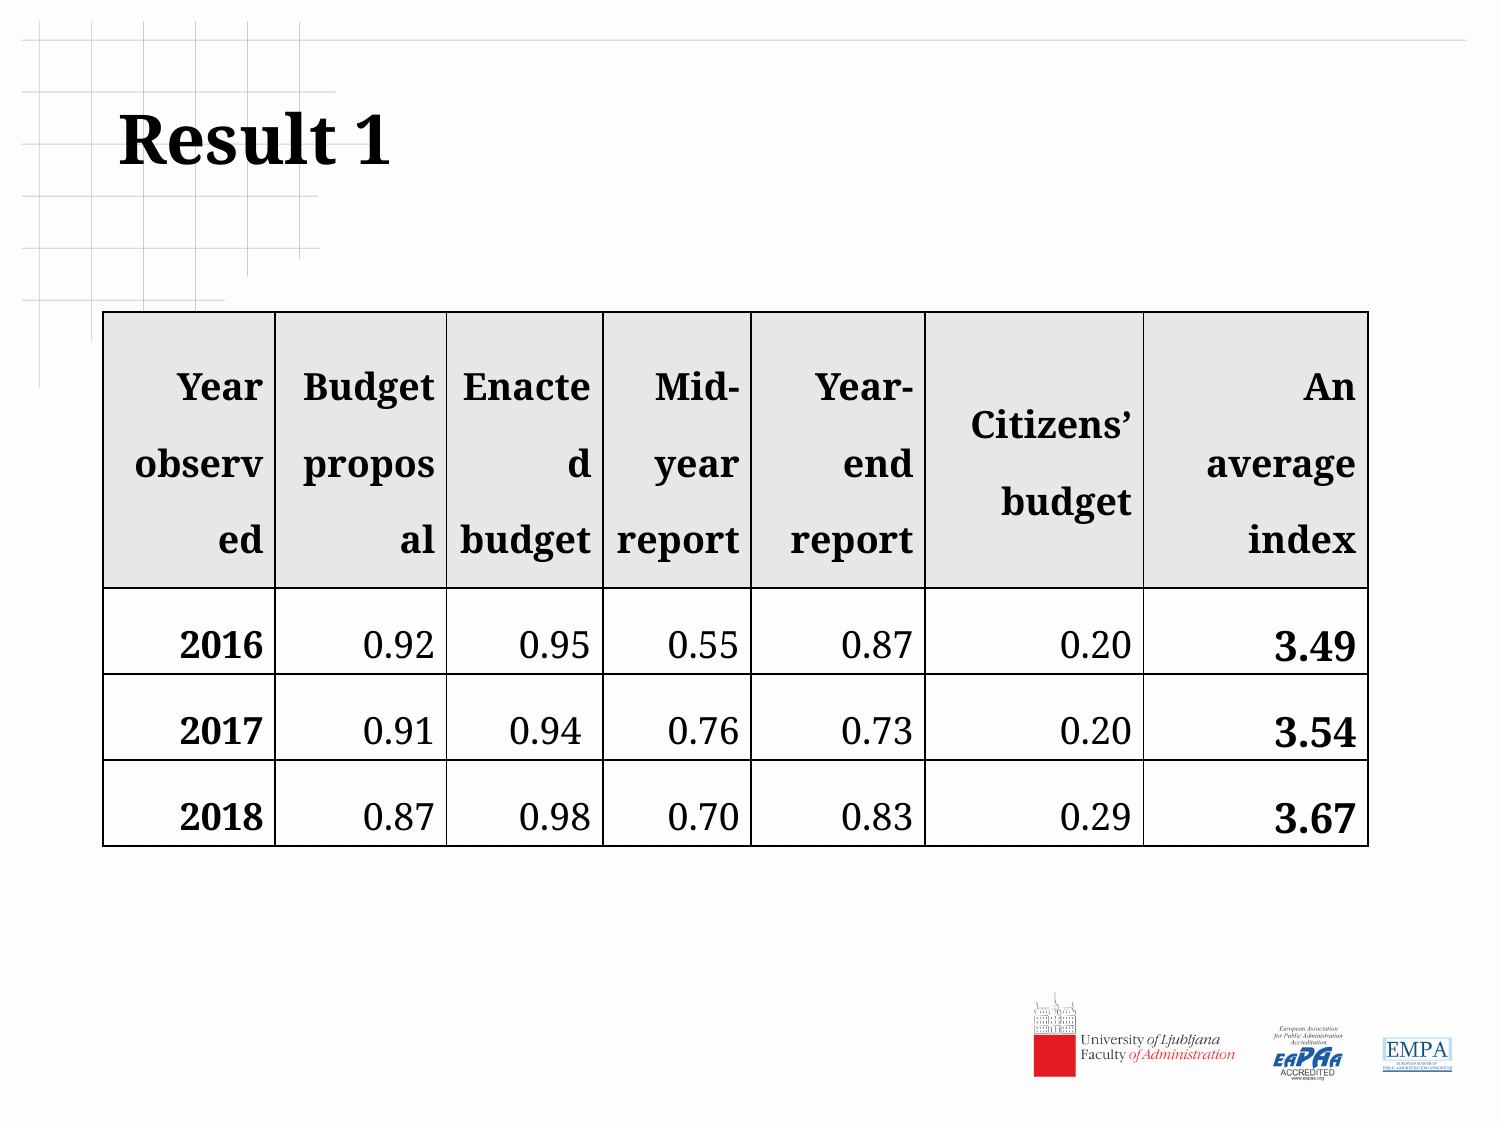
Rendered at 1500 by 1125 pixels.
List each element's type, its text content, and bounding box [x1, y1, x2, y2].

table_cell 3.49 [1144, 589, 1367, 673]
table_cell 0.83 [752, 761, 924, 845]
table_cell 0.95 [447, 589, 602, 673]
table_cell 0.87 [752, 589, 924, 673]
title Result 1 [103, 71, 1397, 213]
table_cell 2016 [104, 589, 274, 673]
table_header Mid-year report [604, 313, 750, 587]
table_cell 0.73 [752, 675, 924, 759]
table_cell 0.76 [604, 675, 750, 759]
table_header Budget proposal [276, 313, 446, 587]
table_cell 0.55 [604, 589, 750, 673]
table_cell 2018 [104, 761, 274, 845]
table_cell 2017 [104, 675, 274, 759]
table_header An average index [1144, 313, 1367, 587]
table_header Year-end report [752, 313, 924, 587]
table_header Year observed [104, 313, 274, 587]
table_header Citizens’ budget [926, 313, 1143, 587]
table_cell 0.29 [926, 761, 1143, 845]
table_cell 0.87 [276, 761, 446, 845]
table_cell 0.92 [276, 589, 446, 673]
table_cell 0.94 [447, 675, 602, 759]
picture [0, 0, 1500, 1125]
table_cell 0.70 [604, 761, 750, 845]
table_cell 0.20 [926, 589, 1143, 673]
table_header Enacted budget [447, 313, 602, 587]
table_cell 3.54 [1144, 675, 1367, 759]
table_cell 0.98 [447, 761, 602, 845]
table_cell 0.91 [276, 675, 446, 759]
table_cell 3.67 [1144, 761, 1367, 845]
table_cell 0.20 [926, 675, 1143, 759]
